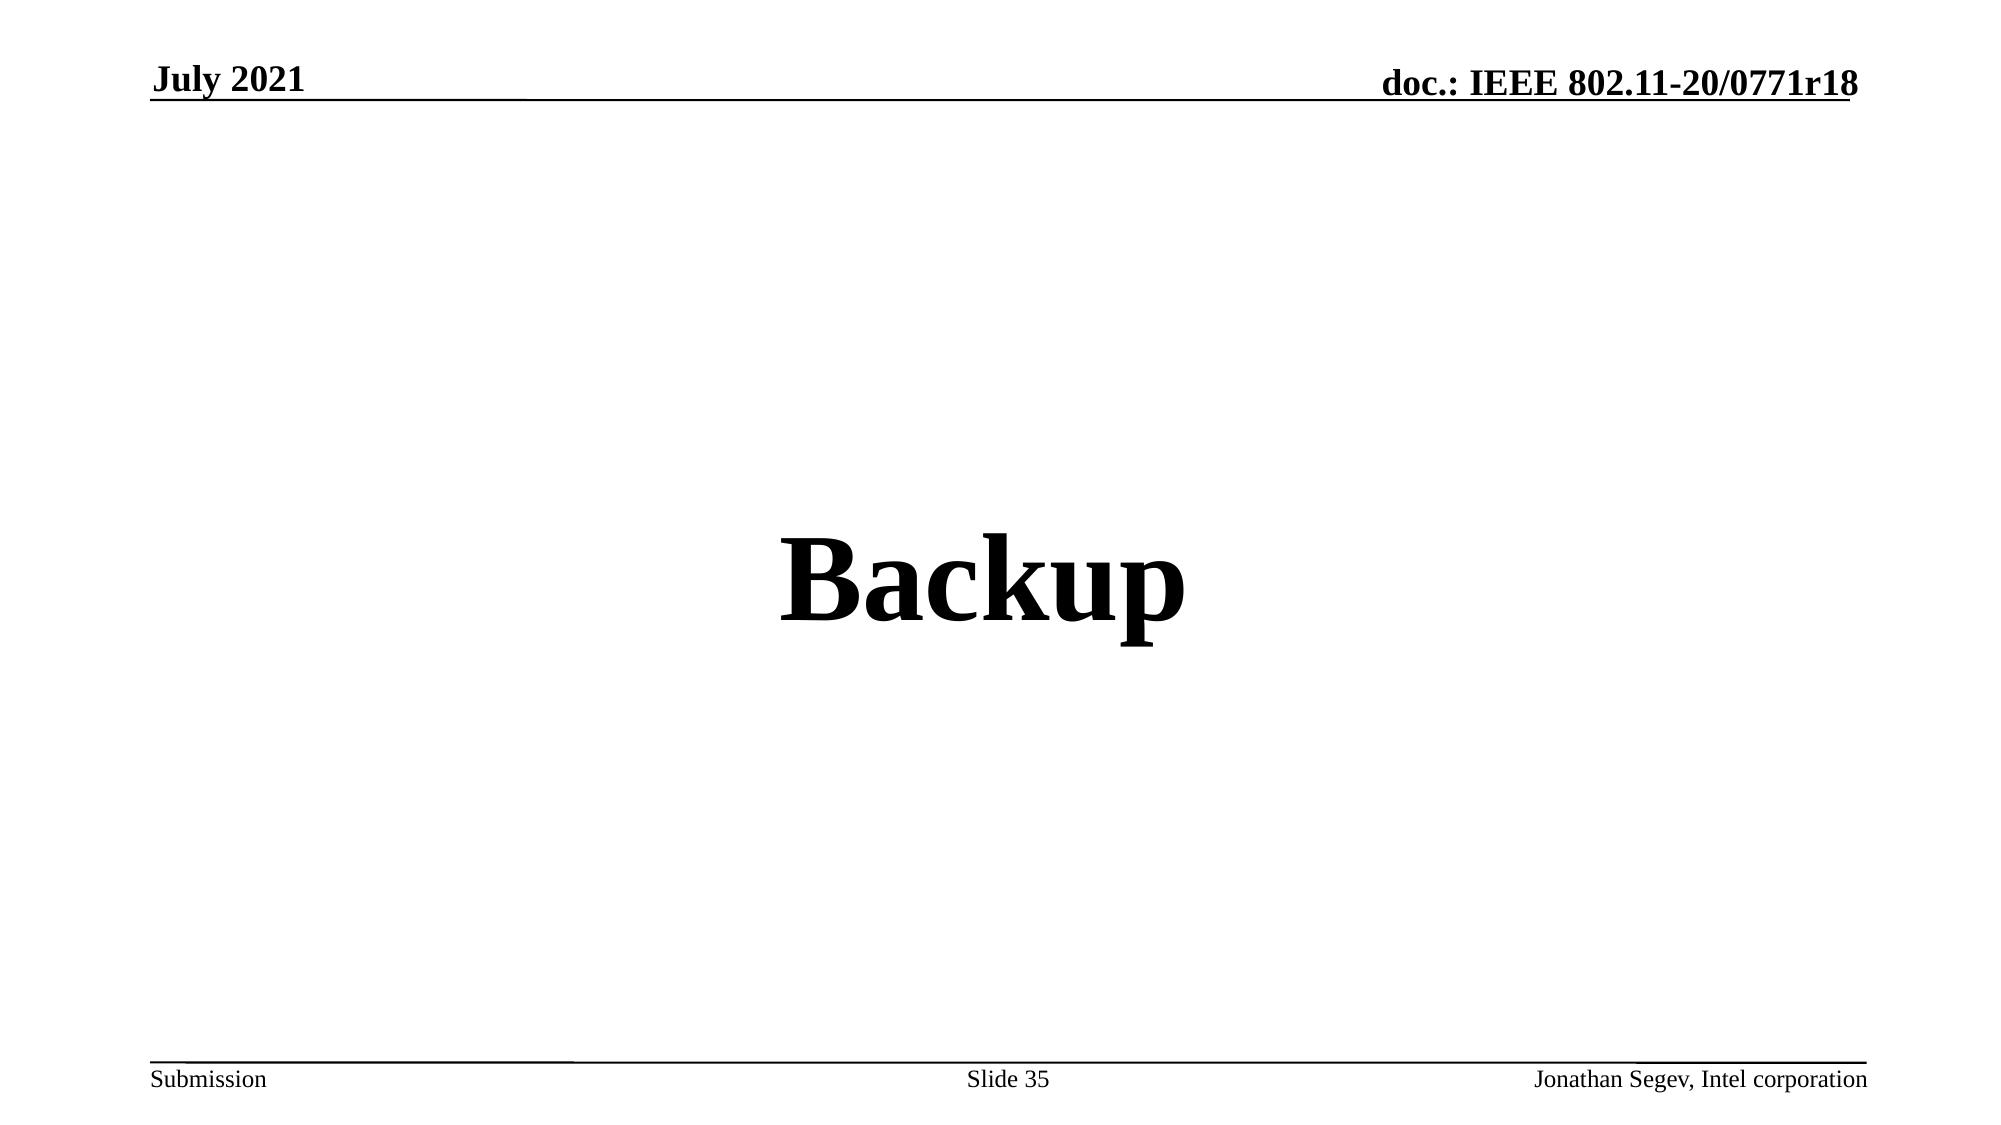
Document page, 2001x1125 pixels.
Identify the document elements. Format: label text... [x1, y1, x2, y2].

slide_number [152, 54, 563, 100]
footer Jonathan Segev, Intel corporation [1171, 1061, 1869, 1093]
list Backup [149, 324, 1850, 1000]
slide_number Slide 35 [950, 1061, 1067, 1123]
